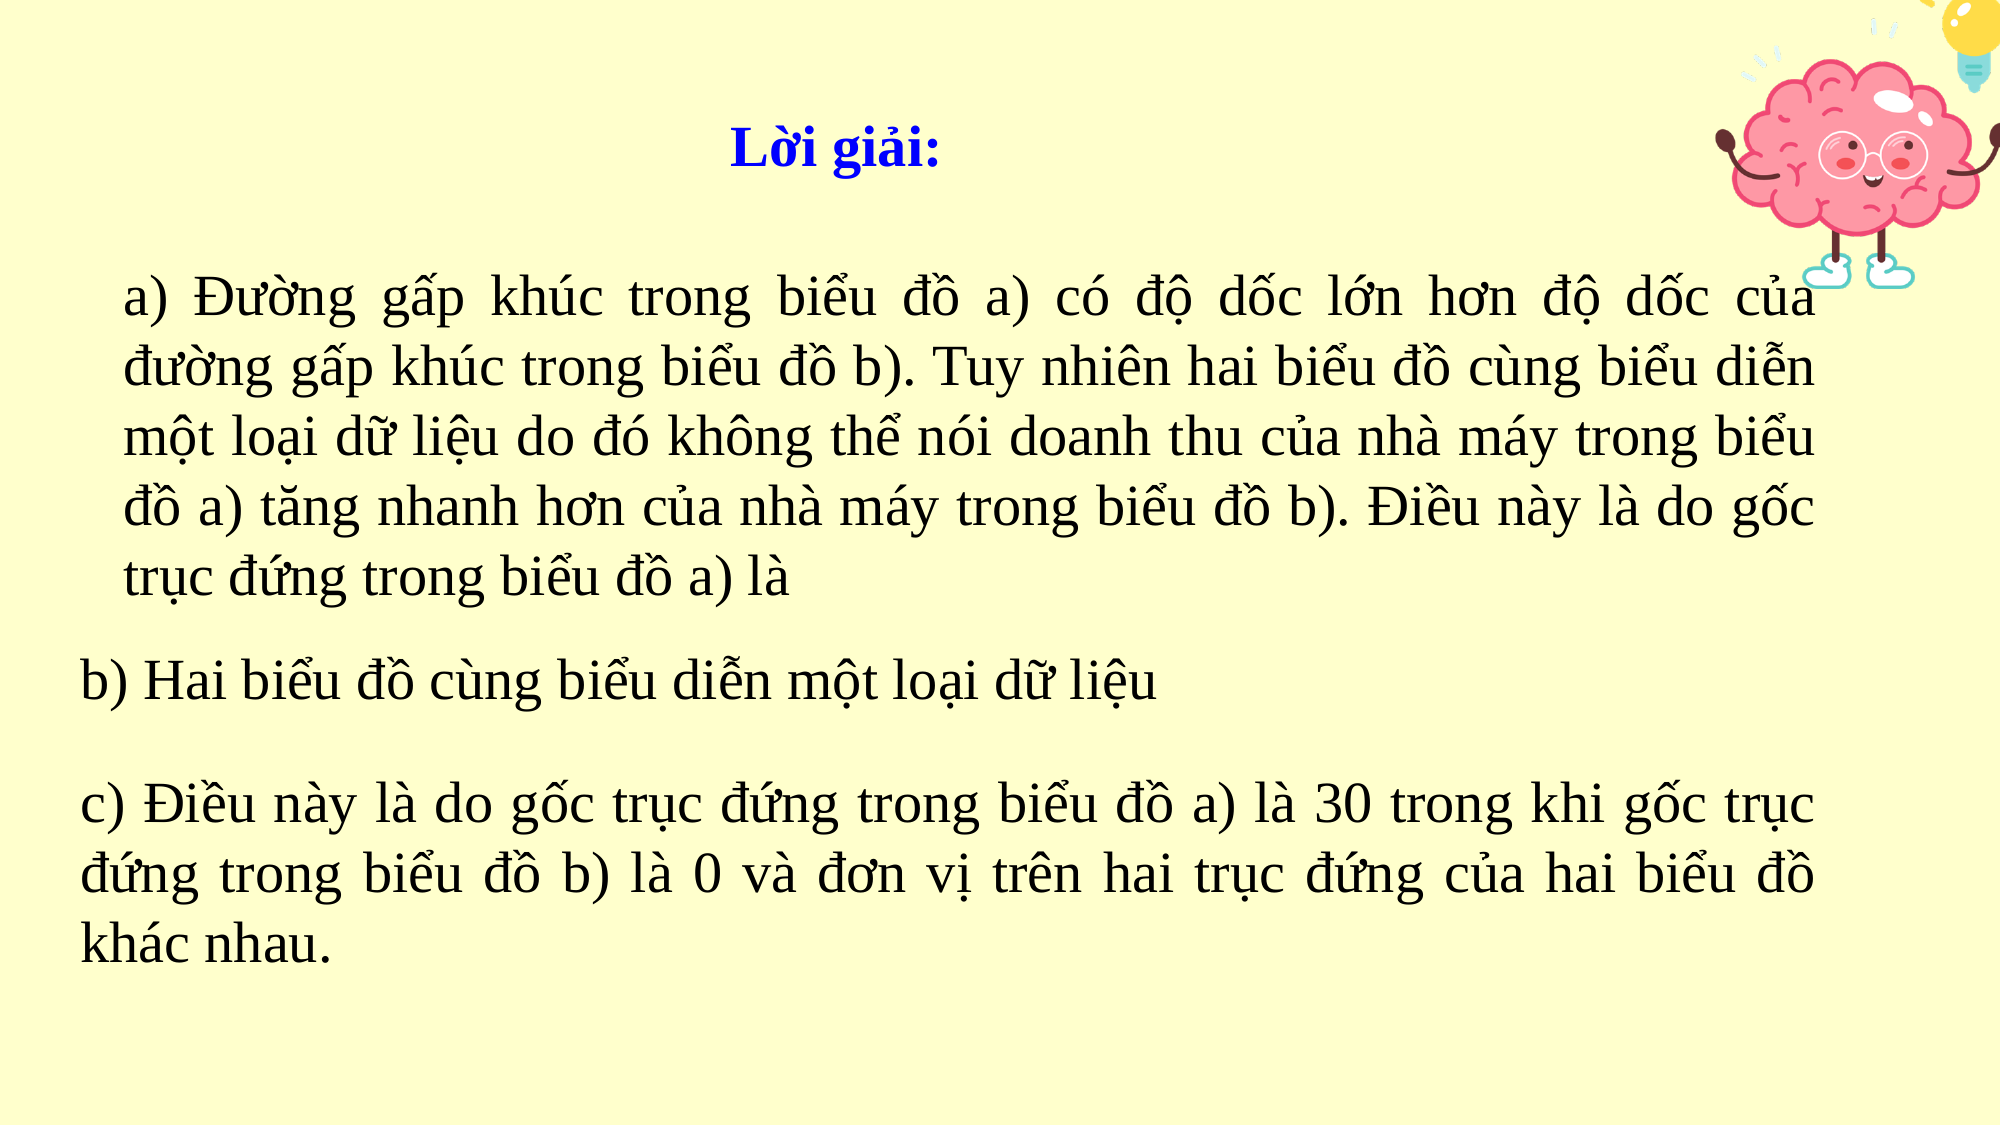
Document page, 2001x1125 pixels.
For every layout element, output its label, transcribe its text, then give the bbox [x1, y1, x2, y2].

text_box b) Hai biểu đồ cùng biểu diễn một loại dữ liệu [65, 634, 1218, 719]
text_box a) Đường gấp khúc trong biểu đồ a) có độ dốc lớn hơn độ dốc của đường gấp khúc trong biểu đồ b). Tuy nhiên hai biểu đồ cùng biểu diễn một loại dữ liệu do đó không thể nói doanh thu của nhà máy trong biểu đồ a) tăng nhanh hơn của nhà máy trong biểu đồ b). Điều này là do gốc trục đứng trong biểu đồ a) là [108, 249, 1833, 615]
text_box Lời giải: [711, 66, 962, 186]
text_box c) Điều này là do gốc trục đứng trong biểu đồ a) là 30 trong khi gốc trục đứng trong biểu đồ b) là 0 và đơn vị trên hai trục đứng của hai biểu đồ khác nhau. [65, 756, 1833, 982]
picture [1714, 0, 2000, 289]
